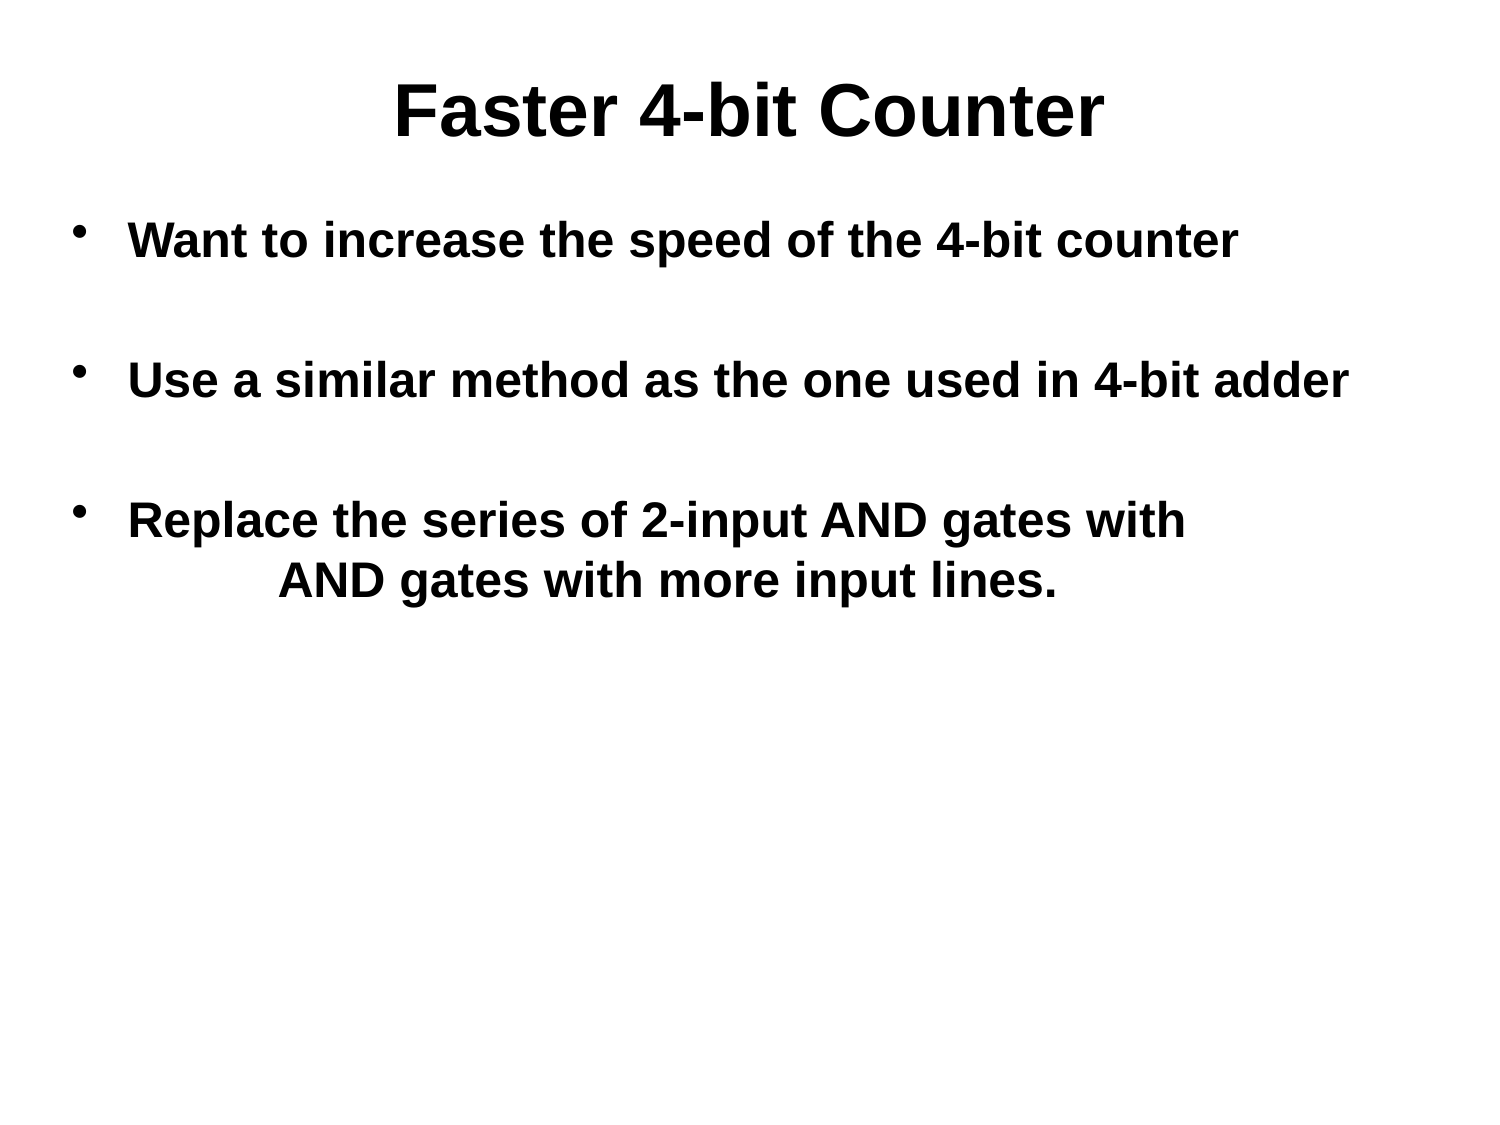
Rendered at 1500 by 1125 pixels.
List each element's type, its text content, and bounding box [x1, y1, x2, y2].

list Want to increase the speed of the 4-bit counter Use a similar method as the one used in 4-bit adder Replace the series of 2-input AND gates with AND gates with more input lines. [56, 200, 1444, 1013]
title Faster 4-bit Counter [0, 50, 1500, 163]
